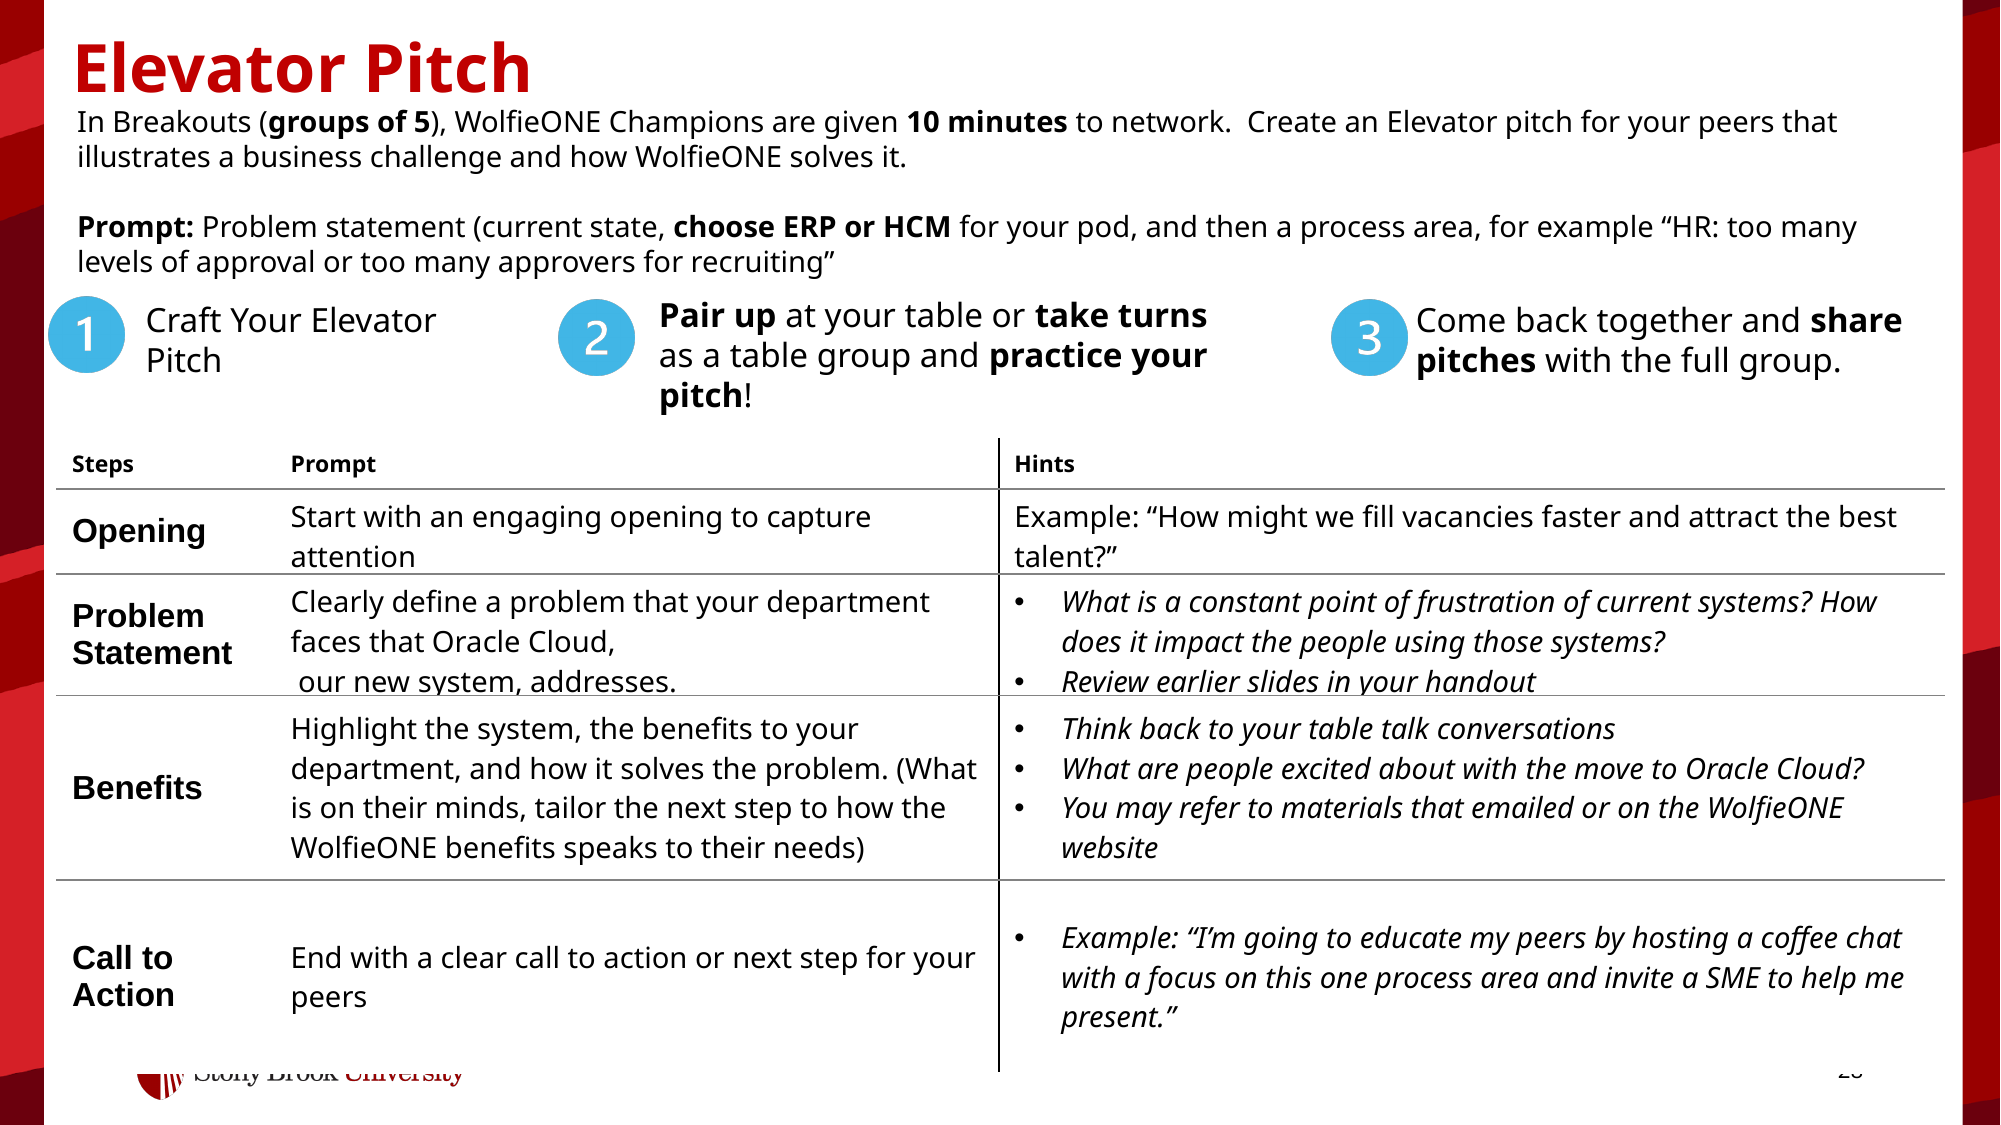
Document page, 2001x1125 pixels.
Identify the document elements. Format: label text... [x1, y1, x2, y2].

table_cell Opening [58, 490, 275, 573]
table_cell Example: “I’m going to educate my peers by hosting a coffee chat with a focus on this one process area and invite a SME to help me present.” [1000, 881, 1943, 1072]
table_cell Start with an engaging opening to capture attention [276, 490, 998, 573]
table_cell End with a clear call to action or next step for your peers [276, 881, 998, 1072]
table_cell Benefits [58, 696, 275, 879]
picture [1963, 0, 2000, 1125]
text_box Pair up at your table or take turns as a table group and practice your pitch! [644, 287, 1259, 422]
text_box Come back together and share pitches with the full group. [1420, 291, 1963, 387]
picture [547, 289, 645, 386]
table_cell What is a constant point of frustration of current systems? How does it impact the people using those systems? Review earlier slides in your handout [1000, 575, 1943, 695]
table_cell Example: “How might we fill vacancies faster and attract the best talent?” [1000, 490, 1943, 573]
table_cell Clearly define a problem that your department faces that Oracle Cloud, our new system, addresses. [276, 575, 998, 695]
table_cell Call to Action [58, 881, 275, 1072]
table_header Hints [1000, 440, 1943, 488]
picture [0, 0, 135, 1125]
table_header Prompt [276, 440, 998, 488]
table_cell Problem Statement [58, 575, 275, 695]
picture [137, 1074, 465, 1100]
table_cell Highlight the system, the benefits to your department, and how it solves the problem. (What is on their minds, tailor the next step to how the WolfieONE benefits speaks to their needs) [276, 696, 998, 879]
picture [1321, 289, 1418, 386]
list Craft Your Elevator Pitch [134, 289, 494, 390]
table_cell Think back to your table talk conversations What are people excited about with the move to Oracle Cloud? You may refer to materials that emailed or on the WolfieONE website [1000, 696, 1943, 879]
table_header Steps [58, 440, 275, 488]
text_box In Breakouts (groups of 5), WolfieONE Champions are given 10 minutes to network. Create an Elevator pitch for your peers that illustrates a business challenge and how WolfieONE solves it. Prompt: Problem statement (current state, choose ERP or HCM for your pod, and then a process area, for example “HR: too many levels of approval or too many approvers for recruiting” [62, 96, 1945, 286]
title Elevator Pitch [57, 18, 1817, 119]
